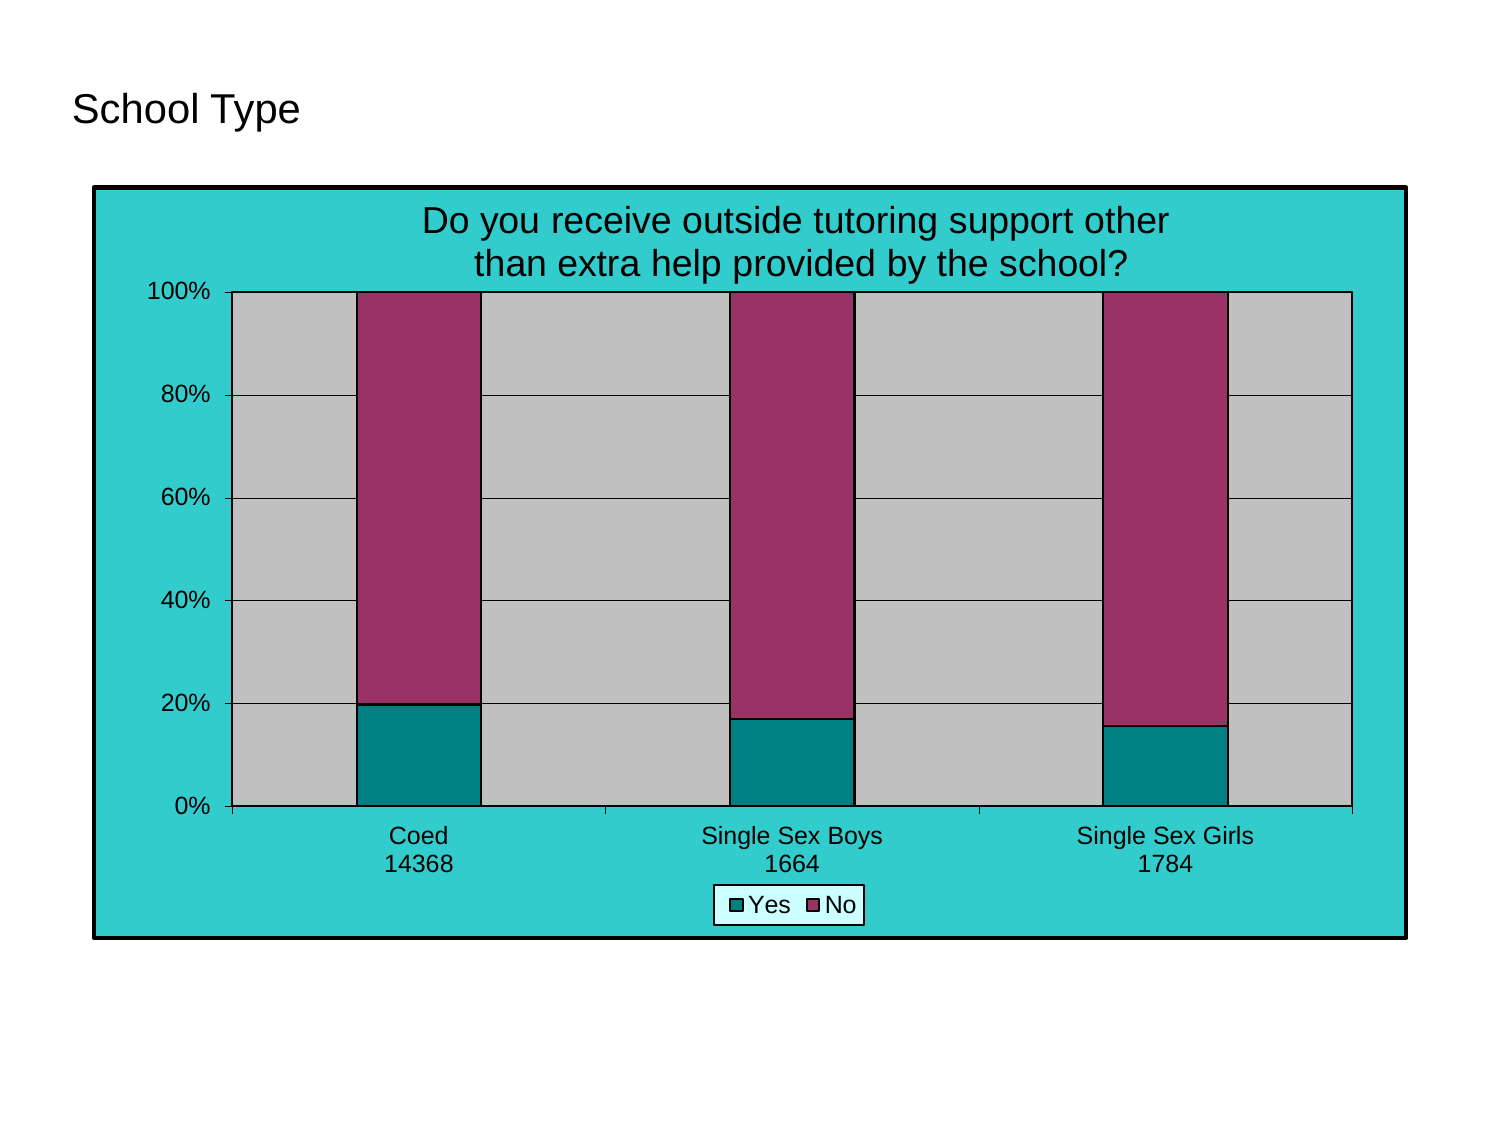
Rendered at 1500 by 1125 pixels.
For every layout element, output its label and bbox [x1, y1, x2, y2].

picture [91, 185, 1409, 940]
